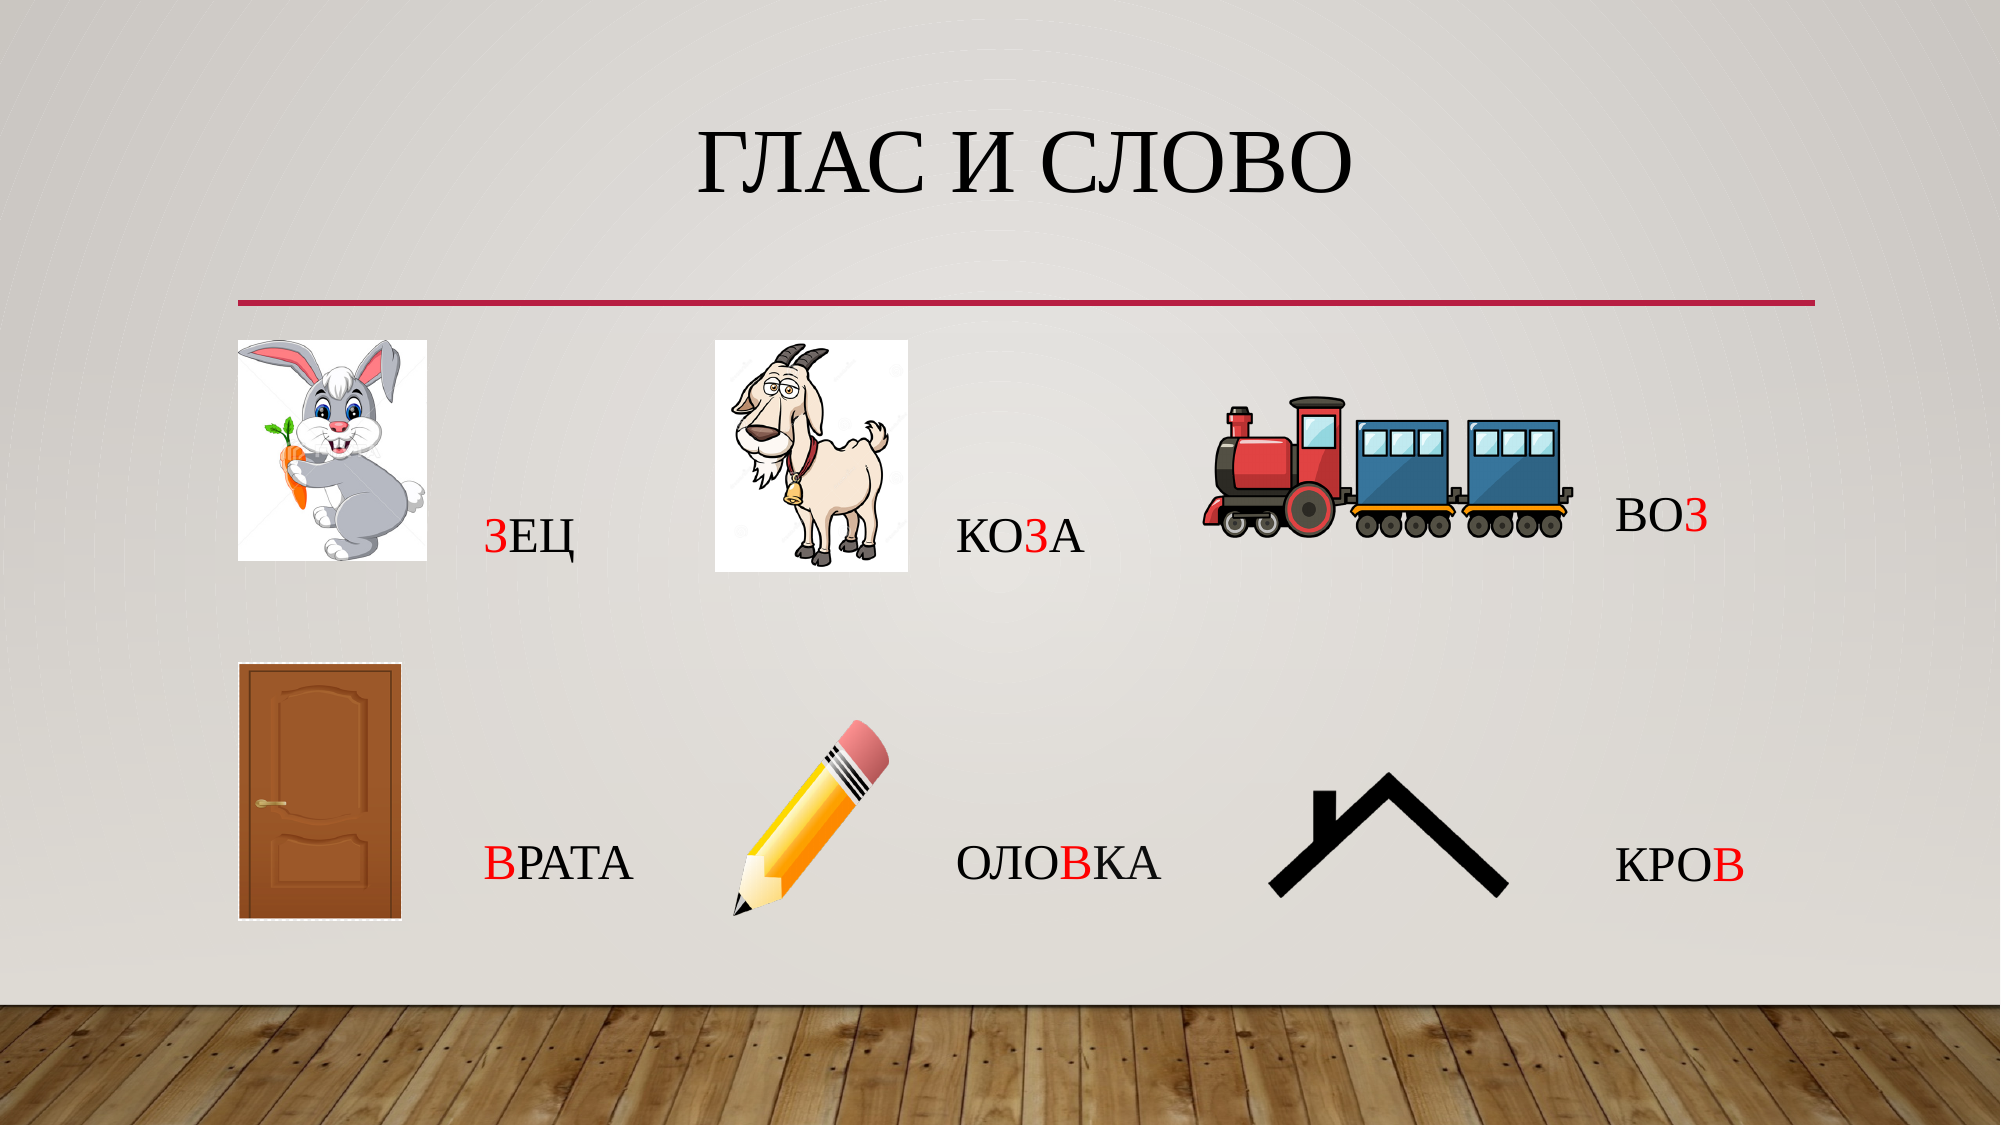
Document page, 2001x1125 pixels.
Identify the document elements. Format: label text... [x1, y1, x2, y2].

picture [732, 720, 889, 916]
picture [237, 662, 403, 921]
picture [237, 340, 427, 561]
picture [0, 1005, 2000, 1125]
text_box КОЗА [940, 495, 1115, 571]
text_box ВРАТА [468, 821, 681, 897]
text_box ОЛОВКА [940, 821, 1198, 897]
picture [1197, 362, 1580, 563]
picture [715, 340, 908, 572]
picture [1268, 772, 1509, 898]
title ГЛАС И СЛОВО [238, 106, 1814, 279]
text_box ЗЕЦ [468, 495, 651, 571]
text_box ВОЗ [1599, 474, 1750, 549]
text_box КРОВ [1599, 823, 1781, 899]
